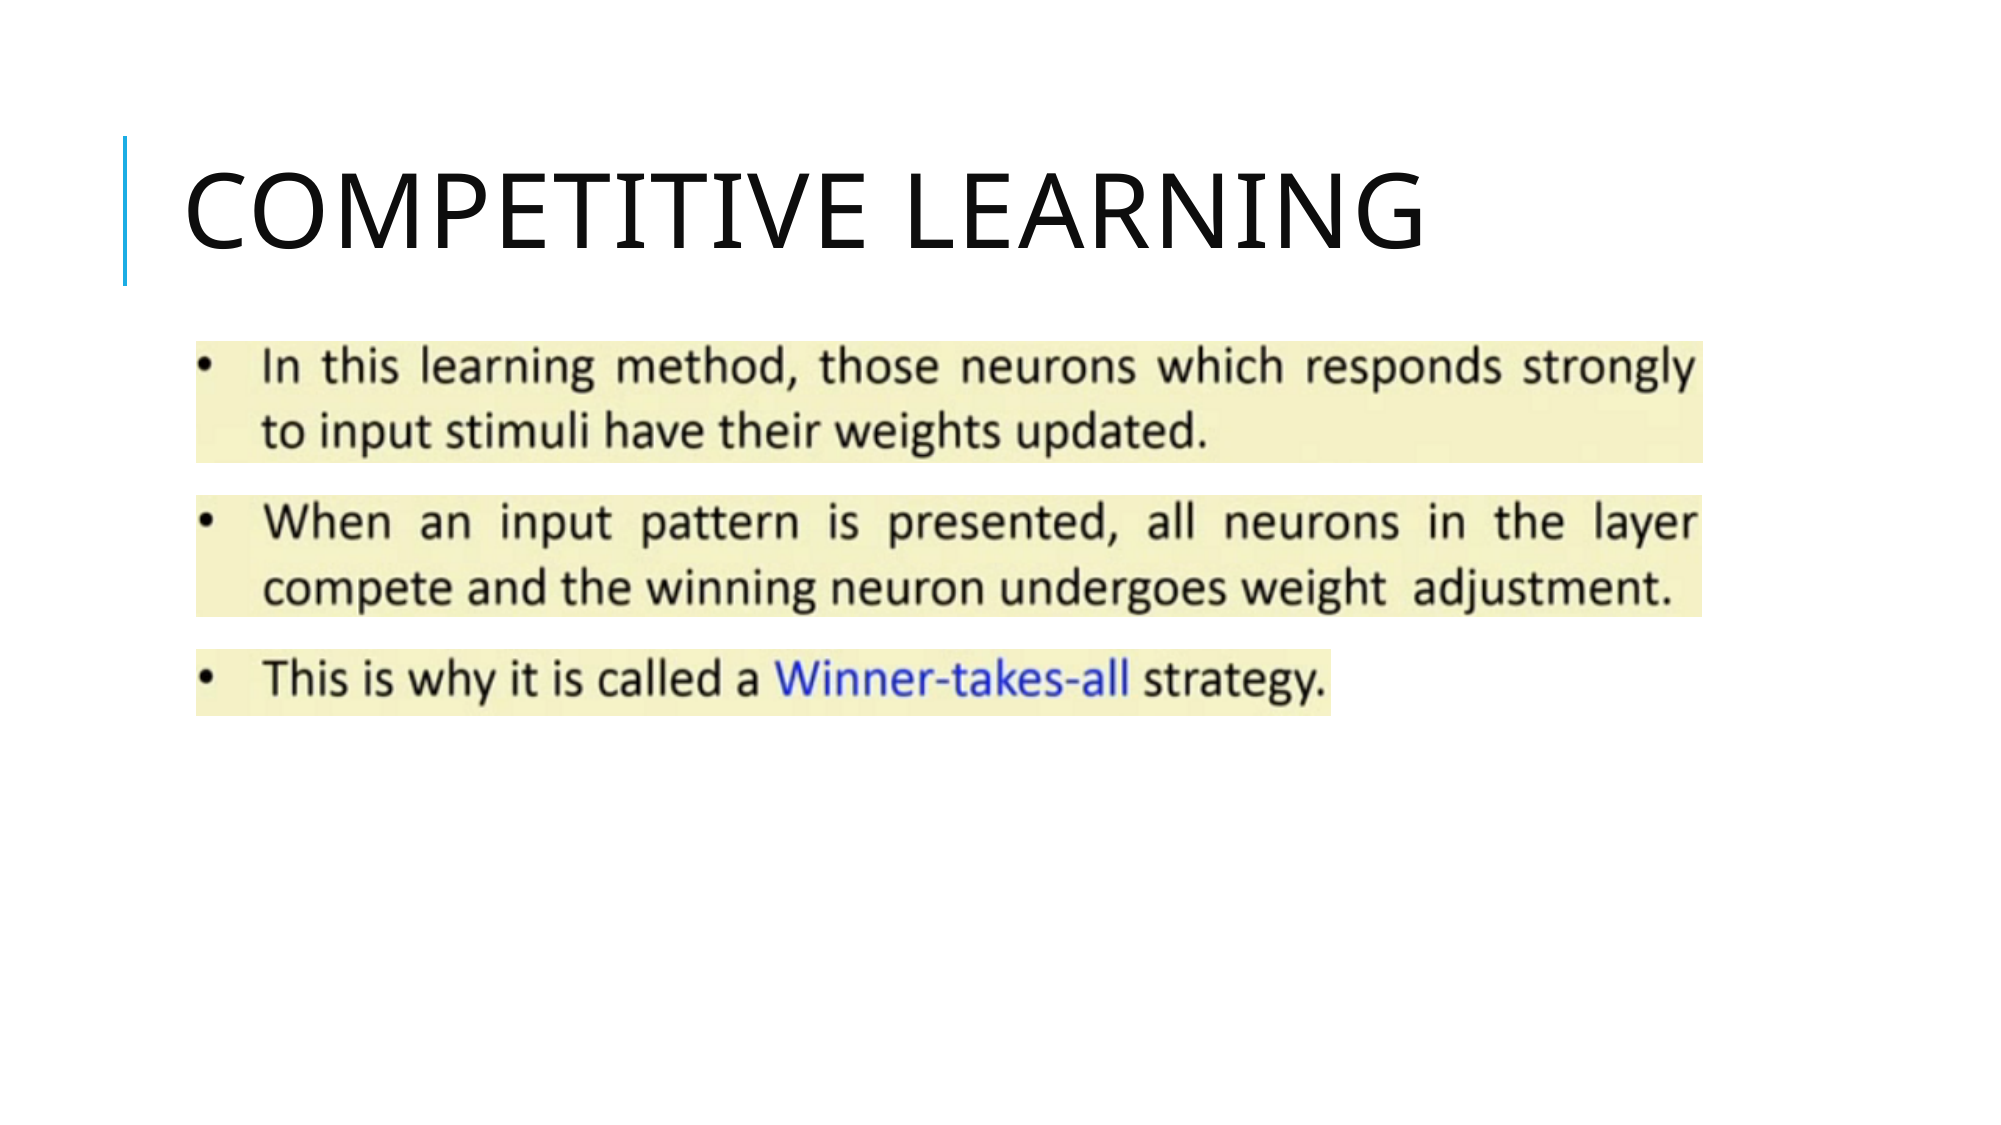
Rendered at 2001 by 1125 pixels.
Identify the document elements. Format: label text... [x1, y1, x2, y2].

picture [195, 341, 1703, 463]
title Competitive learning [168, 96, 1763, 342]
picture [195, 649, 1331, 716]
picture [196, 495, 1702, 617]
